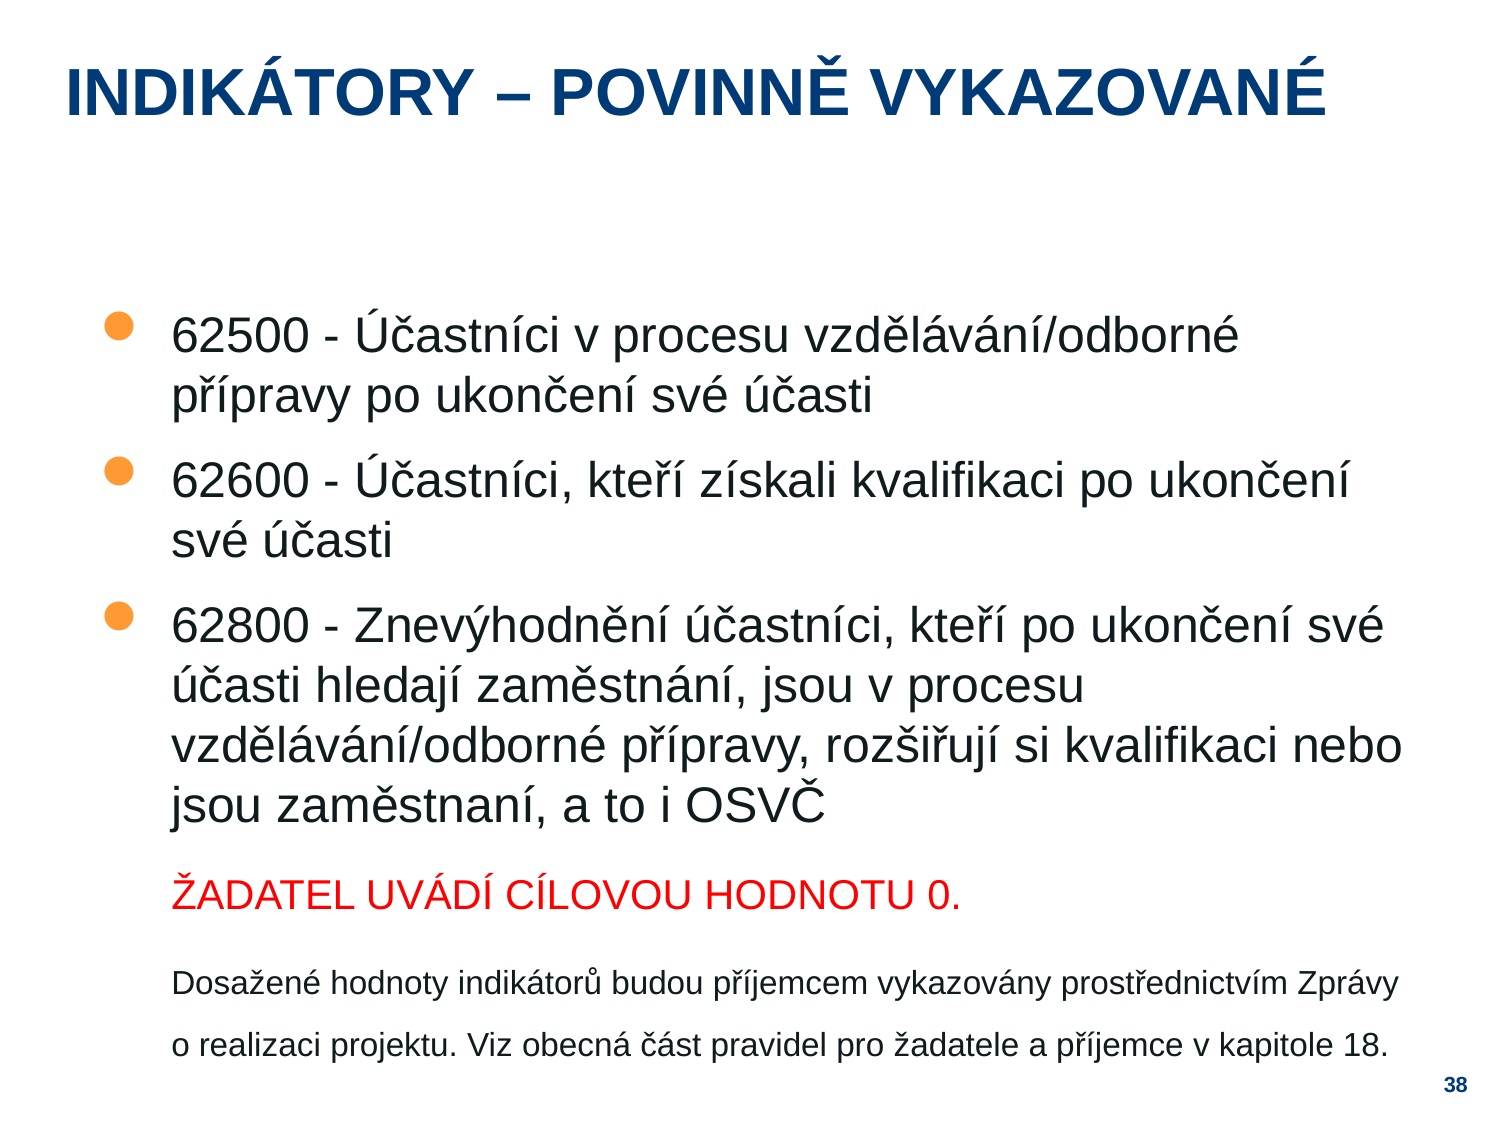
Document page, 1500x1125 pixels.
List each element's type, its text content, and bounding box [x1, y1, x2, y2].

slide_number 38 [1417, 1068, 1495, 1099]
title INDIKÁTORY – povinně vykazované [59, 0, 1441, 178]
list 62500 - Účastníci v procesu vzdělávání/odborné přípravy po ukončení své účasti 62600 - Účastníci, kteří získali kvalifikaci po ukončení své účasti 62800 - Znevýhodnění účastníci, kteří po ukončení své účasti hledají zaměstnání, jsou v procesu vzdělávání/odborné přípravy, rozšiřují si kvalifikaci nebo jsou zaměstnaní, a to i OSVČ ŽADATEL UVÁDÍ CÍLOVOU HODNOTU 0. Dosažené hodnoty indikátorů budou příjemcem vykazovány prostřednictvím Zprávy o realizaci projektu. Viz obecná část pravidel pro žadatele a příjemce v kapitole 18. [100, 302, 1424, 1012]
